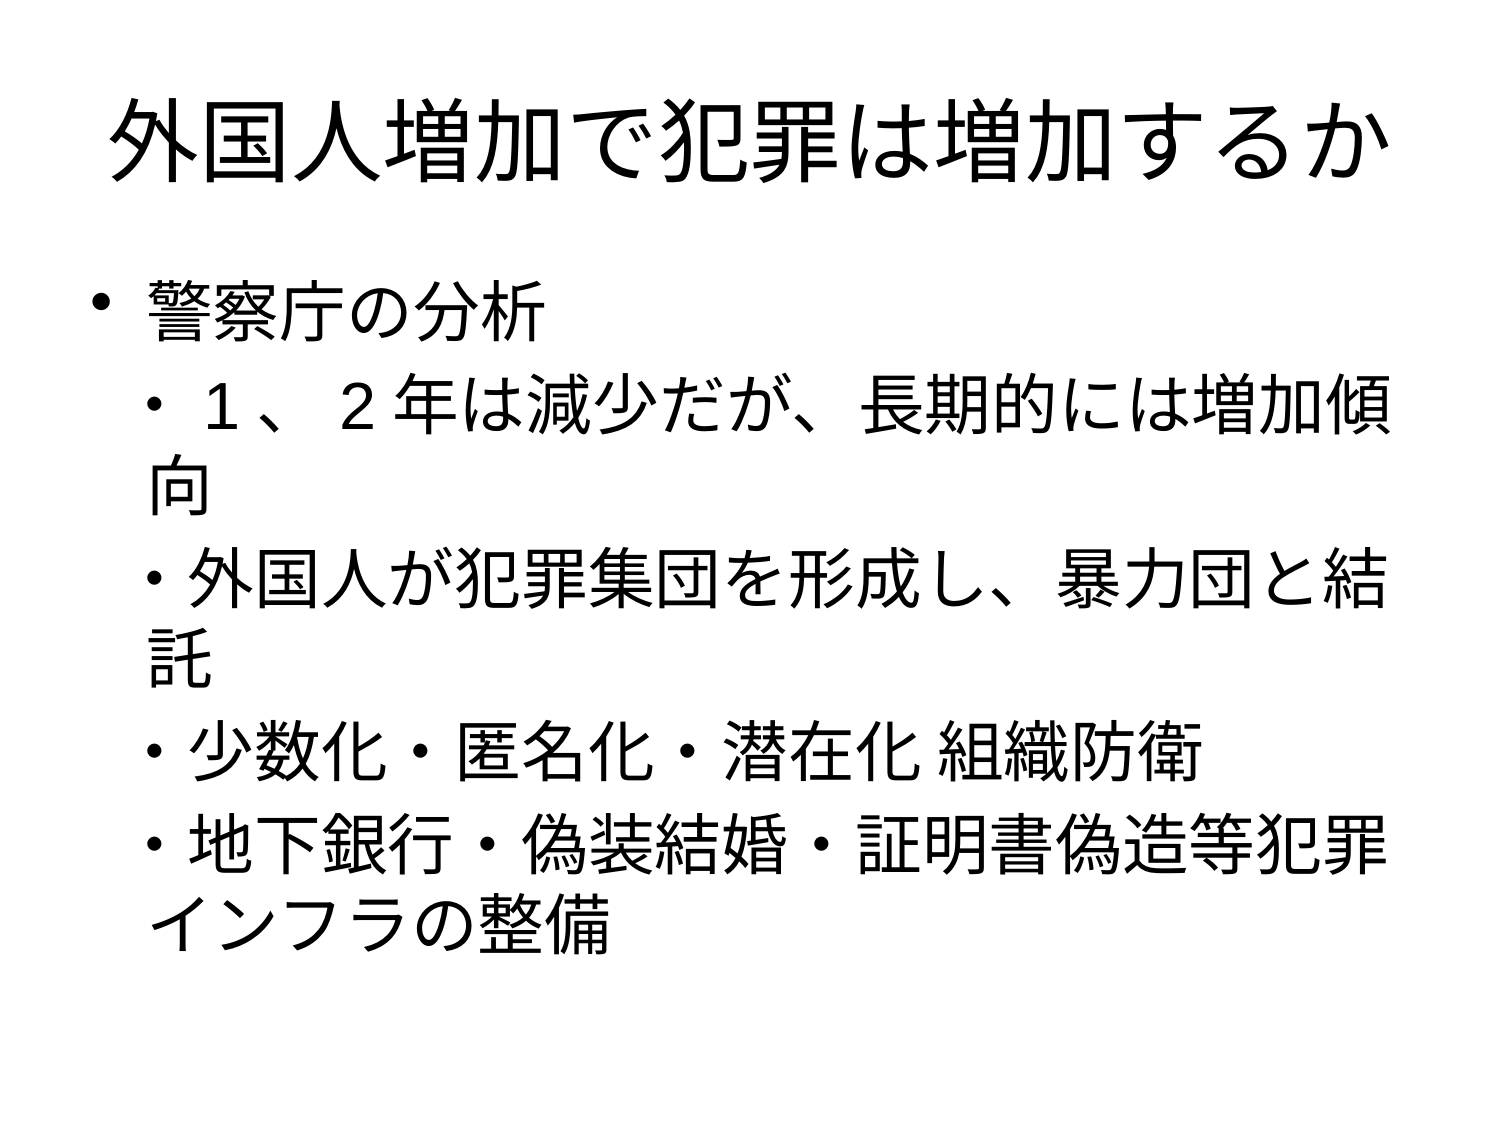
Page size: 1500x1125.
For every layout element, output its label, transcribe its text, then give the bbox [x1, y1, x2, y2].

list 警察庁の分析 ・1、2年は減少だが、長期的には増加傾向 ・外国人が犯罪集団を形成し、暴力団と結託 ・少数化・匿名化・潜在化 組織防衛 ・地下銀行・偽装結婚・証明書偽造等犯罪インフラの整備 [74, 262, 1426, 1006]
title 外国人増加で犯罪は増加するか [74, 44, 1426, 233]
